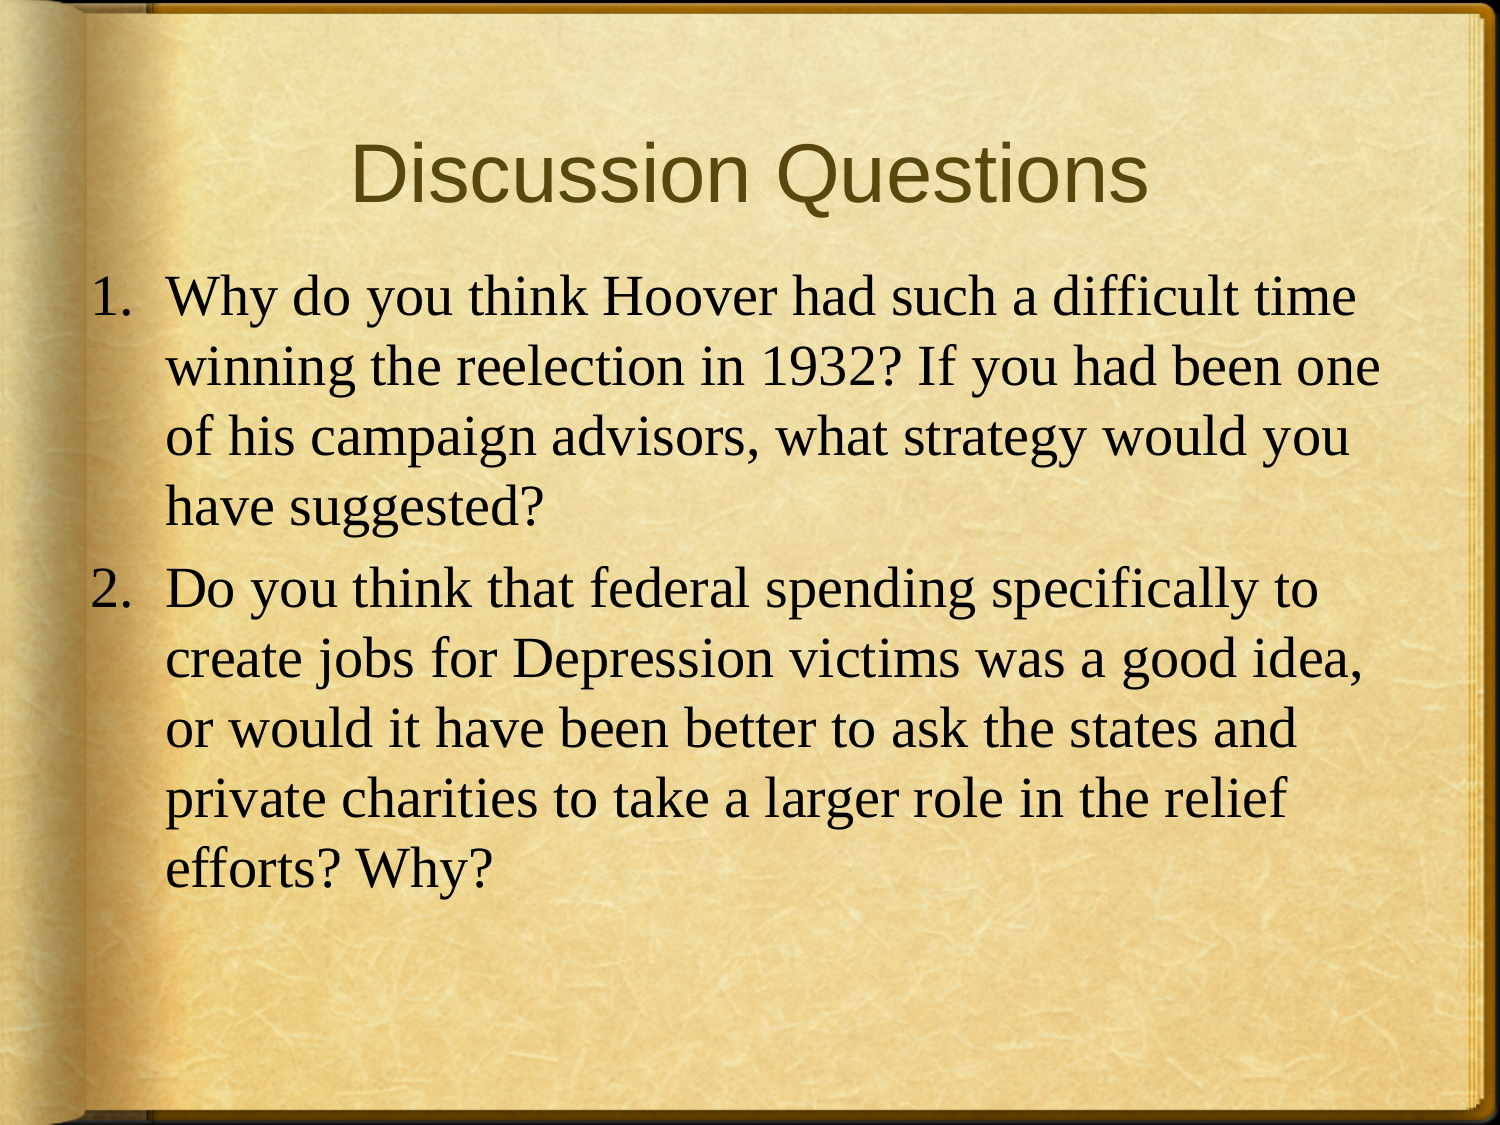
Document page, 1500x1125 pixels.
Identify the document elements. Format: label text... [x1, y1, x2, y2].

picture [0, 0, 1500, 1125]
title Discussion Questions [75, 75, 1425, 249]
list Why do you think Hoover had such a difficult time winning the reelection in 1932? If you had been one of his campaign advisors, what strategy would you have suggested? Do you think that federal spending specifically to create jobs for Depression victims was a good idea, or would it have been better to ask the states and private charities to take a larger role in the relief efforts? Why? [75, 249, 1425, 993]
